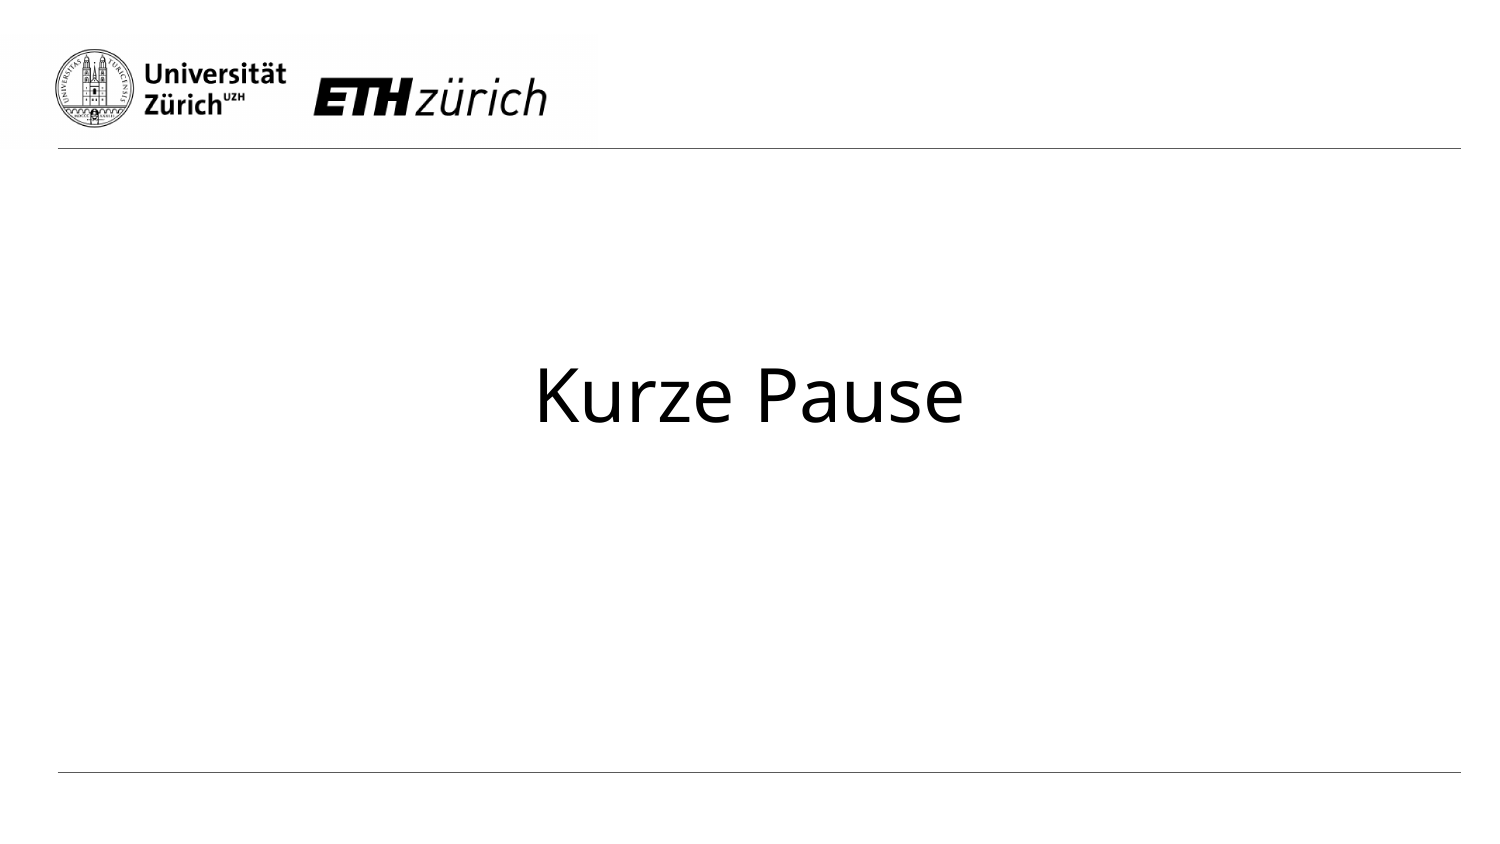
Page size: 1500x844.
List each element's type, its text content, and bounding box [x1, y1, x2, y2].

picture [0, 33, 598, 149]
title Kurze Pause [51, 305, 1449, 453]
